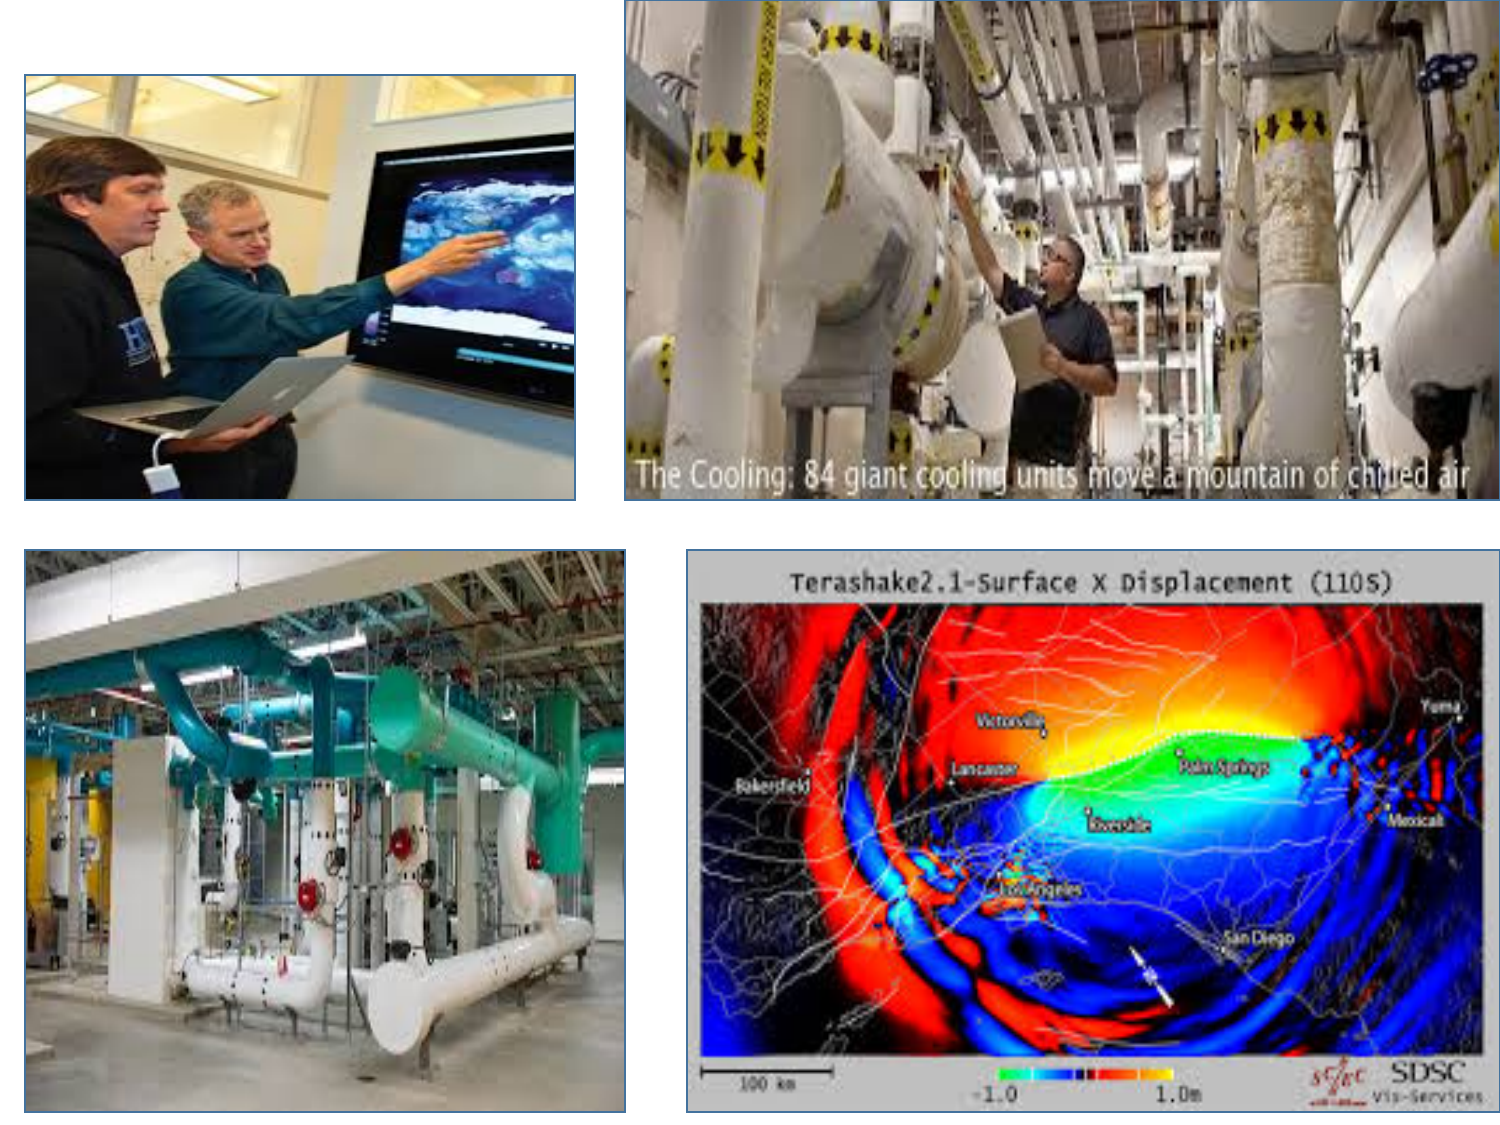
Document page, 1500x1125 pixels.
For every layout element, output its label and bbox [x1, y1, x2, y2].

text_box [686, 549, 1500, 1113]
text_box [24, 549, 626, 1113]
text_box [24, 74, 576, 501]
text_box [624, 0, 1500, 501]
